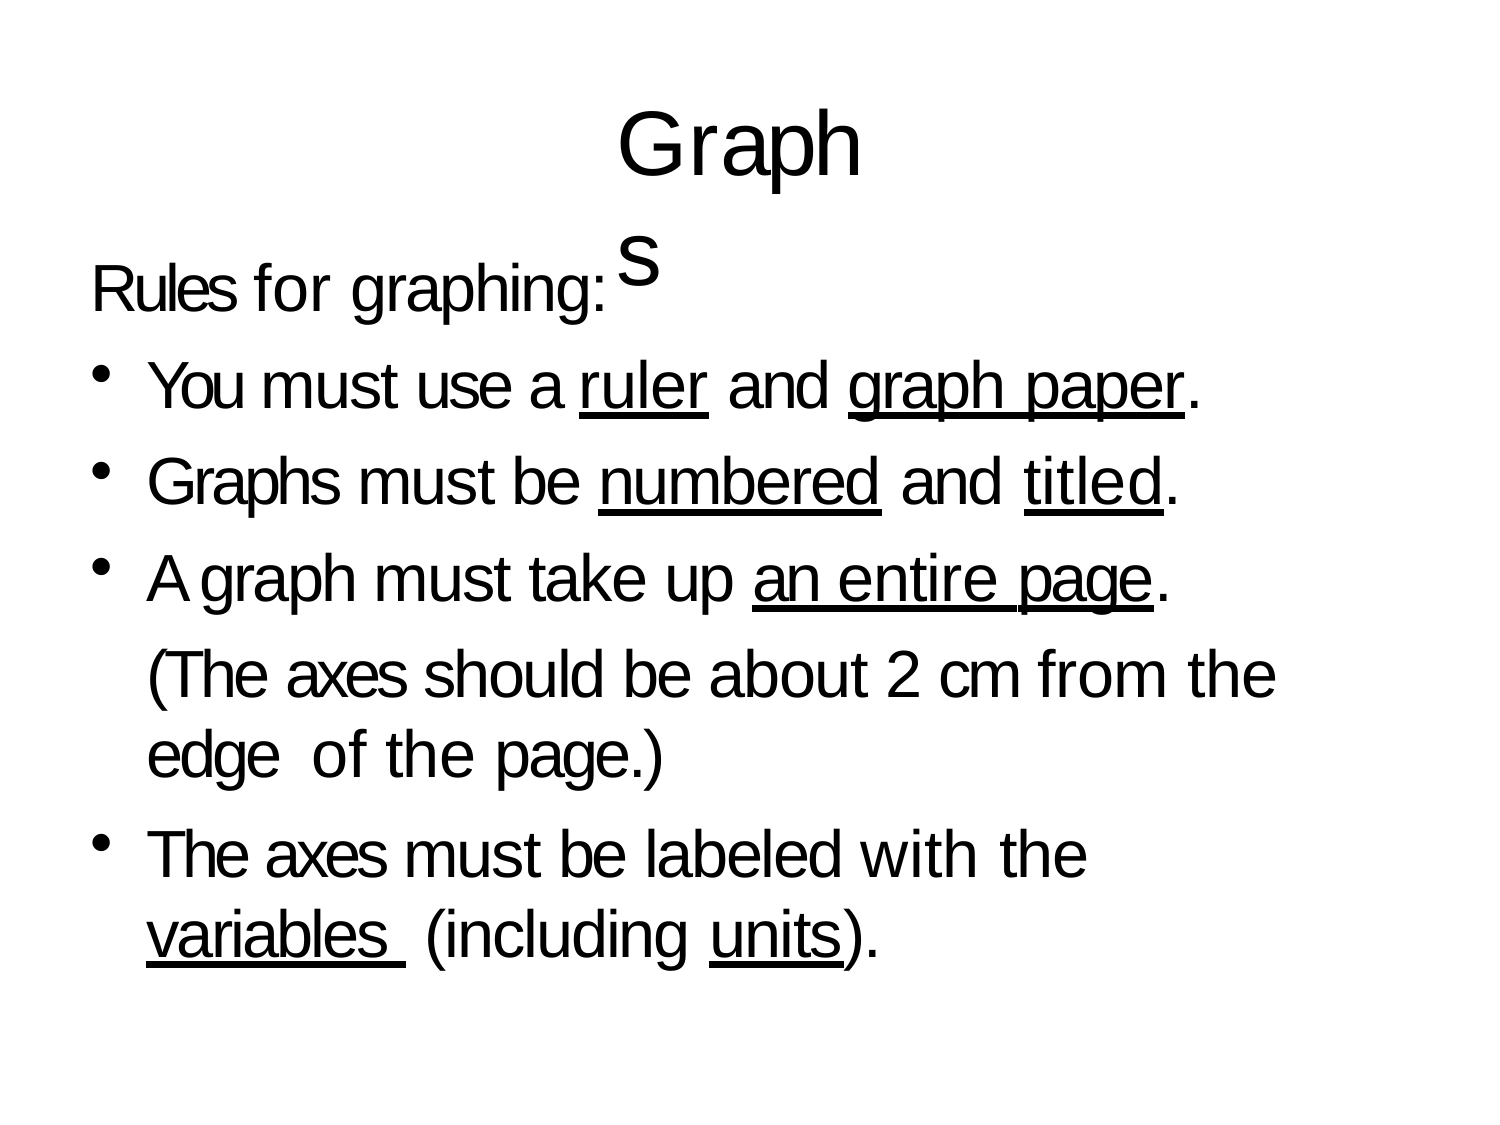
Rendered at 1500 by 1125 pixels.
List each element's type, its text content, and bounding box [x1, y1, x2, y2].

text_box Rules for graphing: You must use a ruler and graph paper. Graphs must be numbered and titled. A graph must take up an entire page. (The axes should be about 2 cm from the edge of the page.) The axes must be labeled with the variables (including units). [87, 226, 1404, 971]
title Graphs [614, 81, 885, 226]
